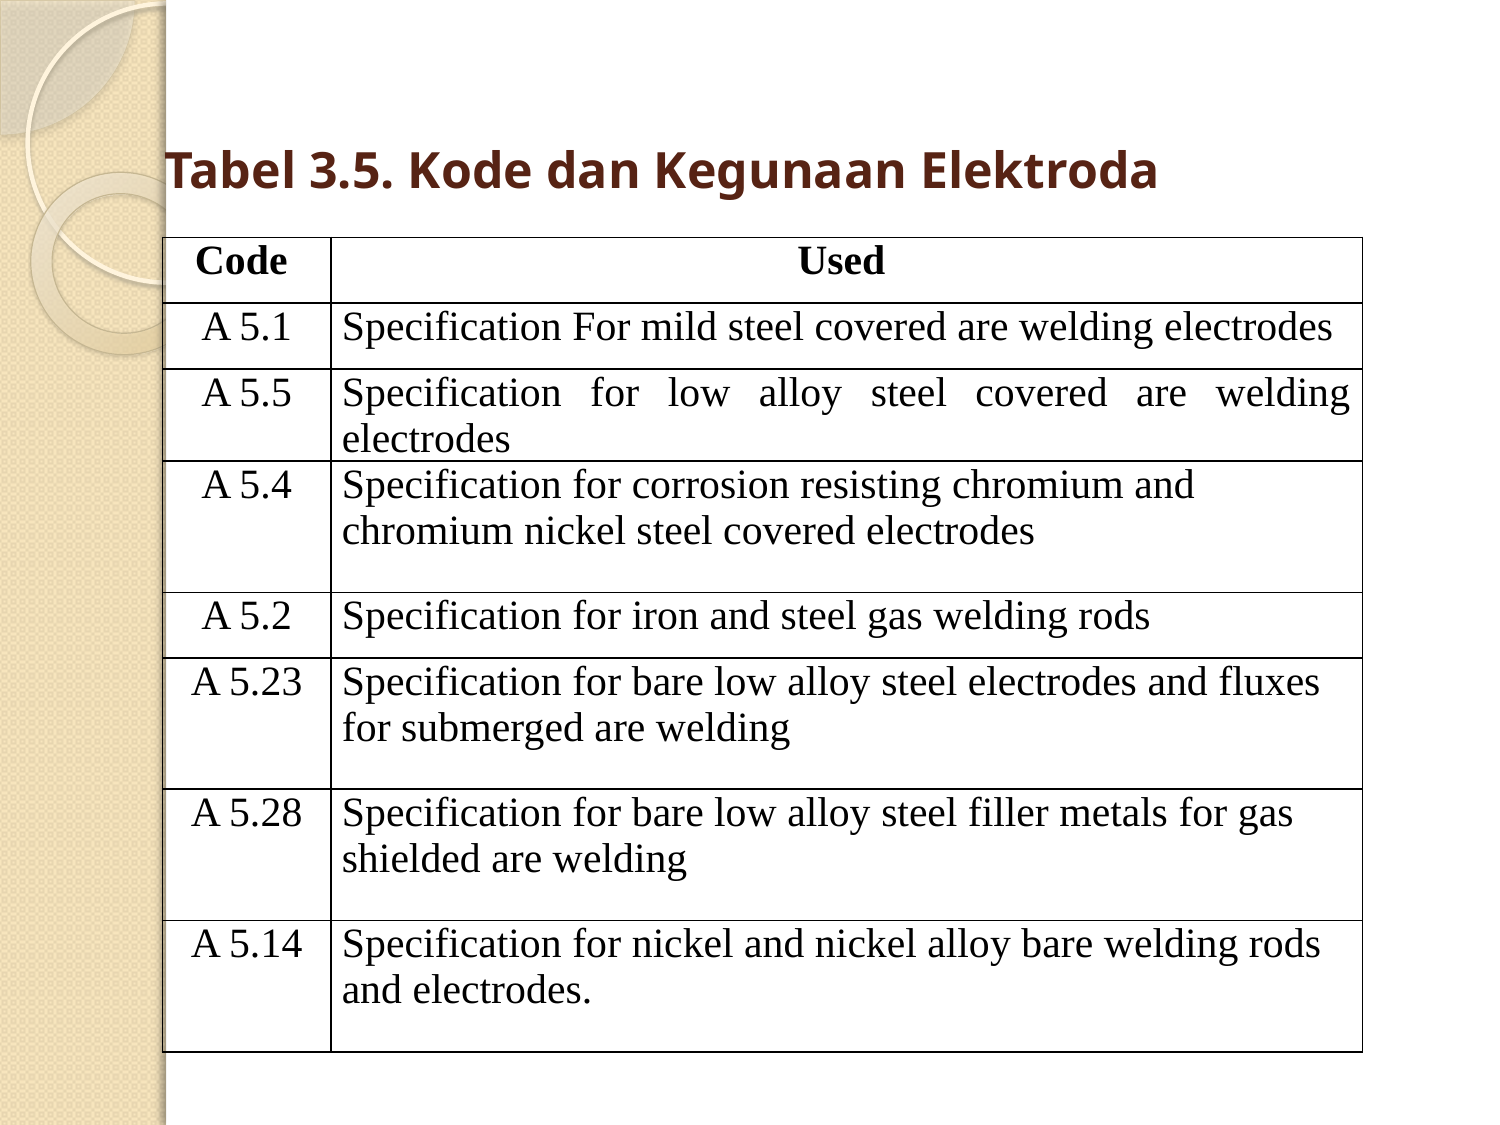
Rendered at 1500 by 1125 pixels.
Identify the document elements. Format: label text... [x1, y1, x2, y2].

table_cell Specification for bare low alloy steel electrodes and fluxes for submerged are welding [332, 659, 1362, 788]
table_cell Specification for bare low alloy steel filler metals for gas shielded are welding [332, 790, 1362, 920]
table_cell Specification for corrosion resisting chromium and chromium nickel steel covered electrodes [332, 462, 1362, 592]
table_header Used [332, 238, 1362, 302]
table_cell A 5.1 [163, 304, 330, 368]
table_cell Specification for nickel and nickel alloy bare welding rods and electrodes. [332, 921, 1362, 1051]
table_cell A 5.28 [163, 790, 330, 920]
table_header Code [163, 238, 330, 302]
title Tabel 3.5. Kode dan Kegunaan Elektroda [150, 75, 1453, 263]
table_cell A 5.14 [163, 921, 330, 1051]
table_cell Specification For mild steel covered are welding electrodes [332, 304, 1362, 368]
table_cell Specification for low alloy steel covered are welding electrodes [332, 370, 1362, 460]
table_cell A 5.5 [163, 370, 330, 460]
table_cell A 5.23 [163, 659, 330, 788]
table_cell A 5.2 [163, 593, 330, 657]
table_cell A 5.4 [163, 462, 330, 592]
table_cell Specification for iron and steel gas welding rods [332, 593, 1362, 657]
